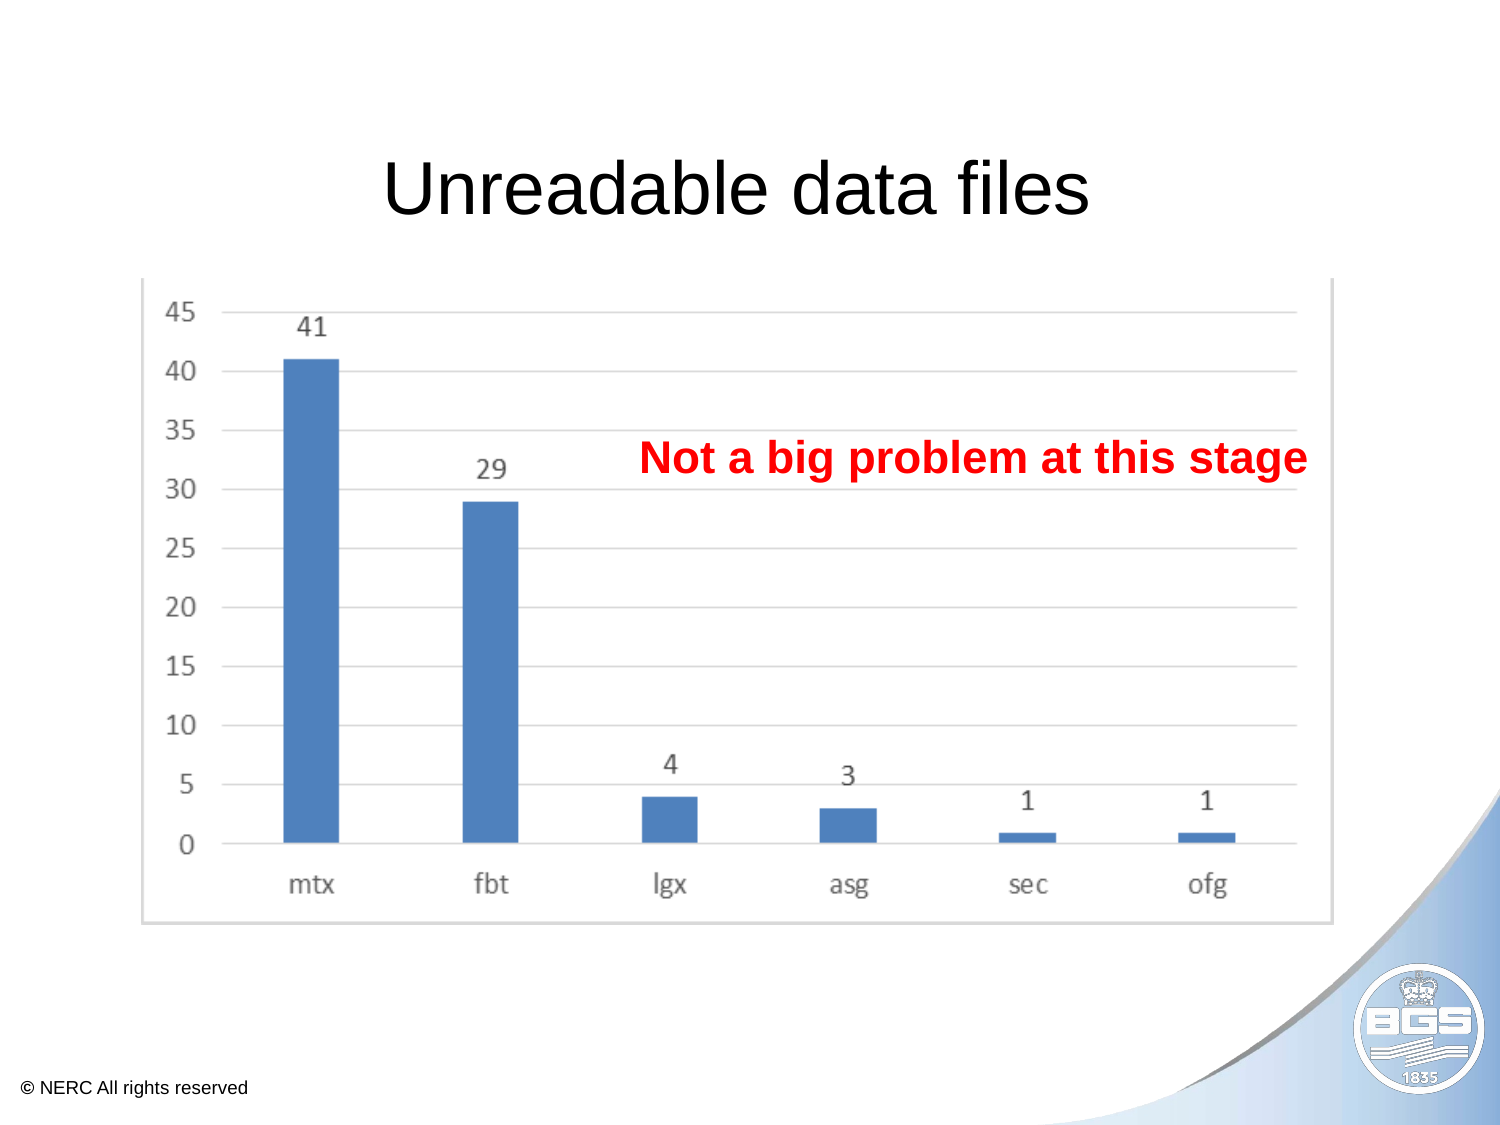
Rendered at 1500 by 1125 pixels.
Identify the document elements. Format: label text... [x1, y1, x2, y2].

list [140, 184, 1334, 925]
title Unreadable data files [93, 90, 1382, 279]
picture [973, 787, 1500, 1125]
